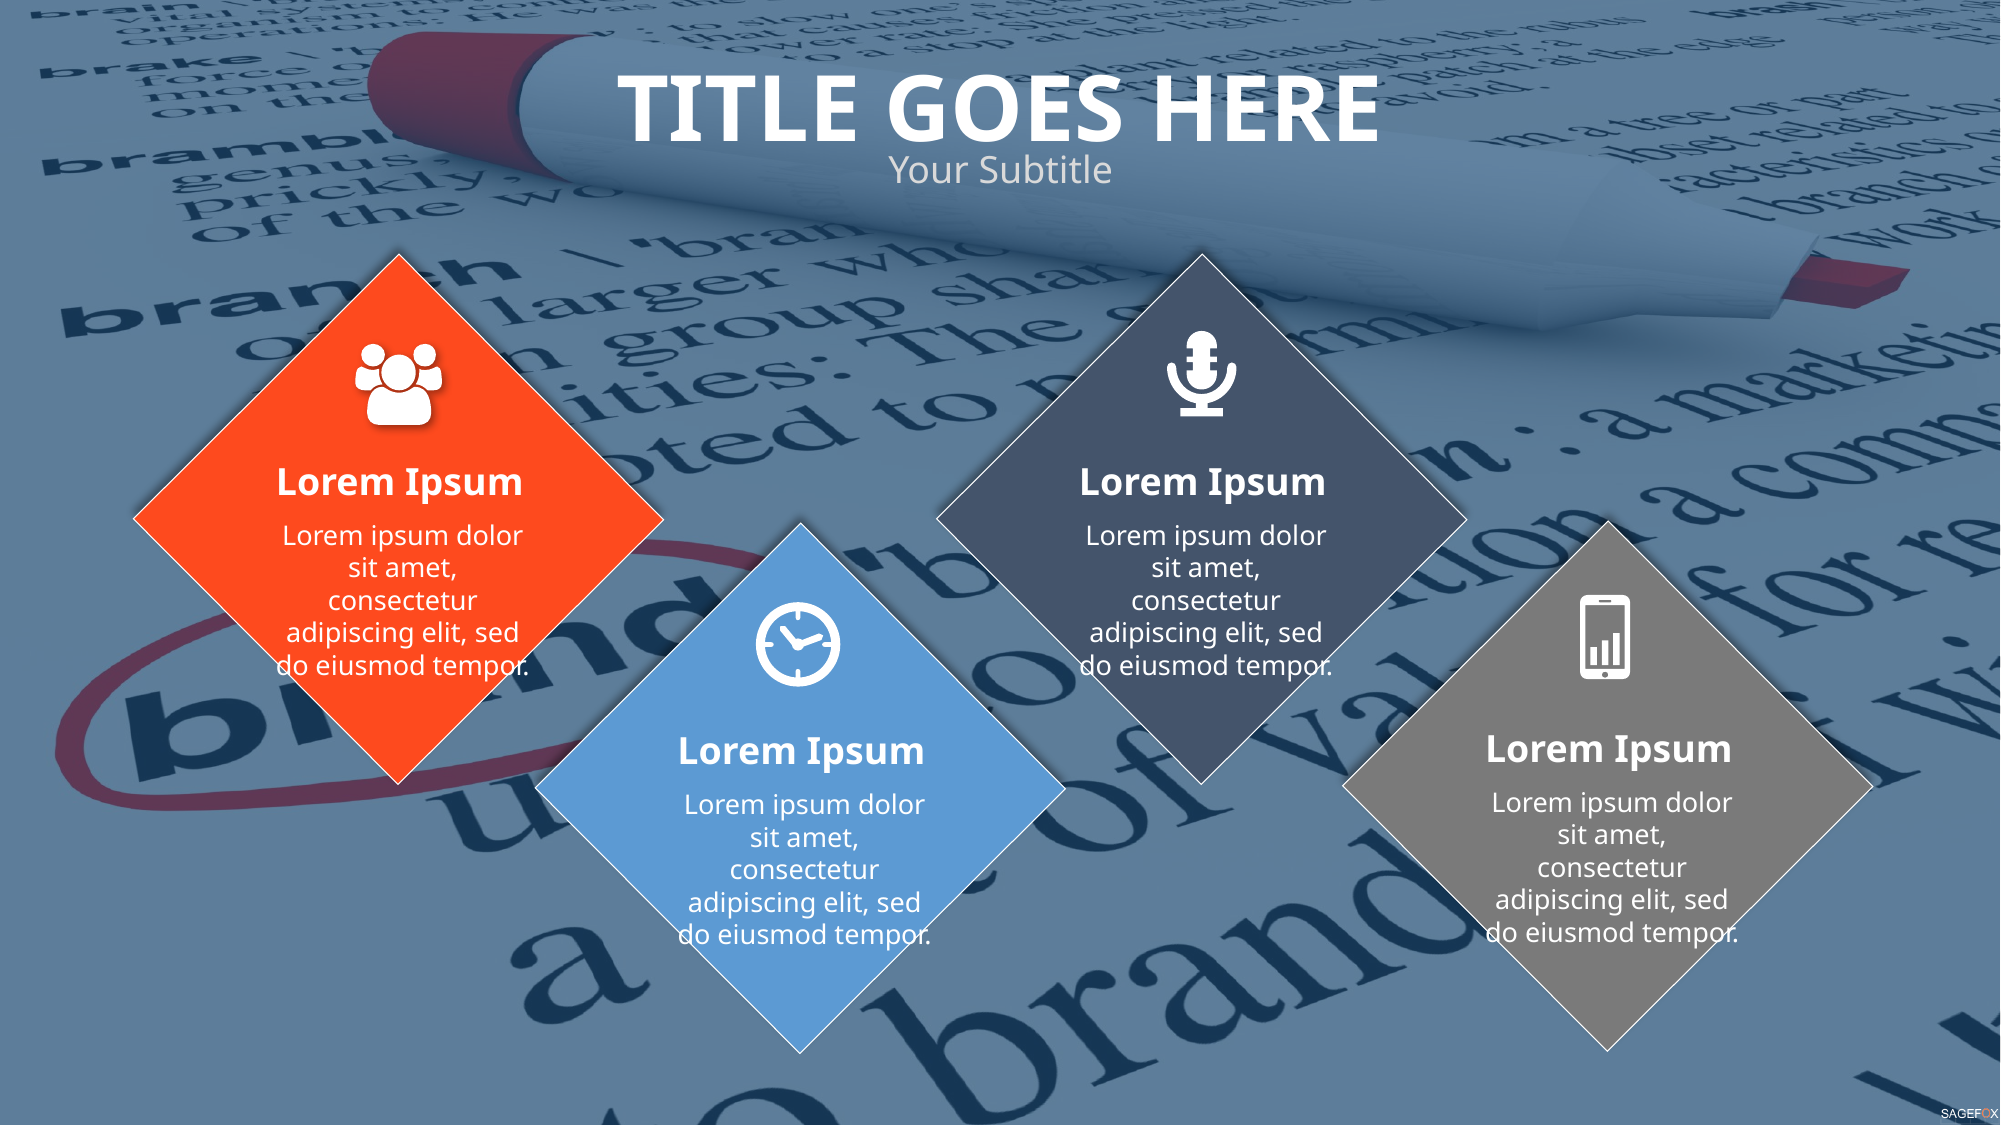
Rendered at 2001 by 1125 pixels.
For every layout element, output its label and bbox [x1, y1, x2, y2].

text_box [935, 252, 1469, 637]
text_box [688, 927, 929, 1055]
text_box [1480, 925, 1497, 932]
text_box [1341, 519, 1875, 903]
text_box [1458, 717, 1759, 925]
text_box [1495, 925, 1736, 1053]
text_box [681, 931, 689, 942]
text_box [1073, 658, 1091, 666]
text_box [1083, 662, 1091, 673]
text_box [1167, 330, 1237, 417]
text_box [286, 658, 527, 786]
text_box [548, 42, 1452, 199]
text_box [279, 662, 287, 673]
text_box [755, 602, 841, 687]
text_box [672, 927, 689, 934]
text_box [1580, 594, 1631, 679]
text_box [355, 343, 442, 425]
text_box [651, 719, 952, 927]
picture [1940, 0, 2001, 1125]
text_box [131, 252, 666, 637]
text_box [1052, 450, 1353, 658]
text_box [1489, 929, 1497, 940]
text_box [533, 521, 1067, 906]
text_box [1089, 658, 1330, 786]
text_box [270, 658, 287, 665]
text_box [249, 450, 550, 658]
